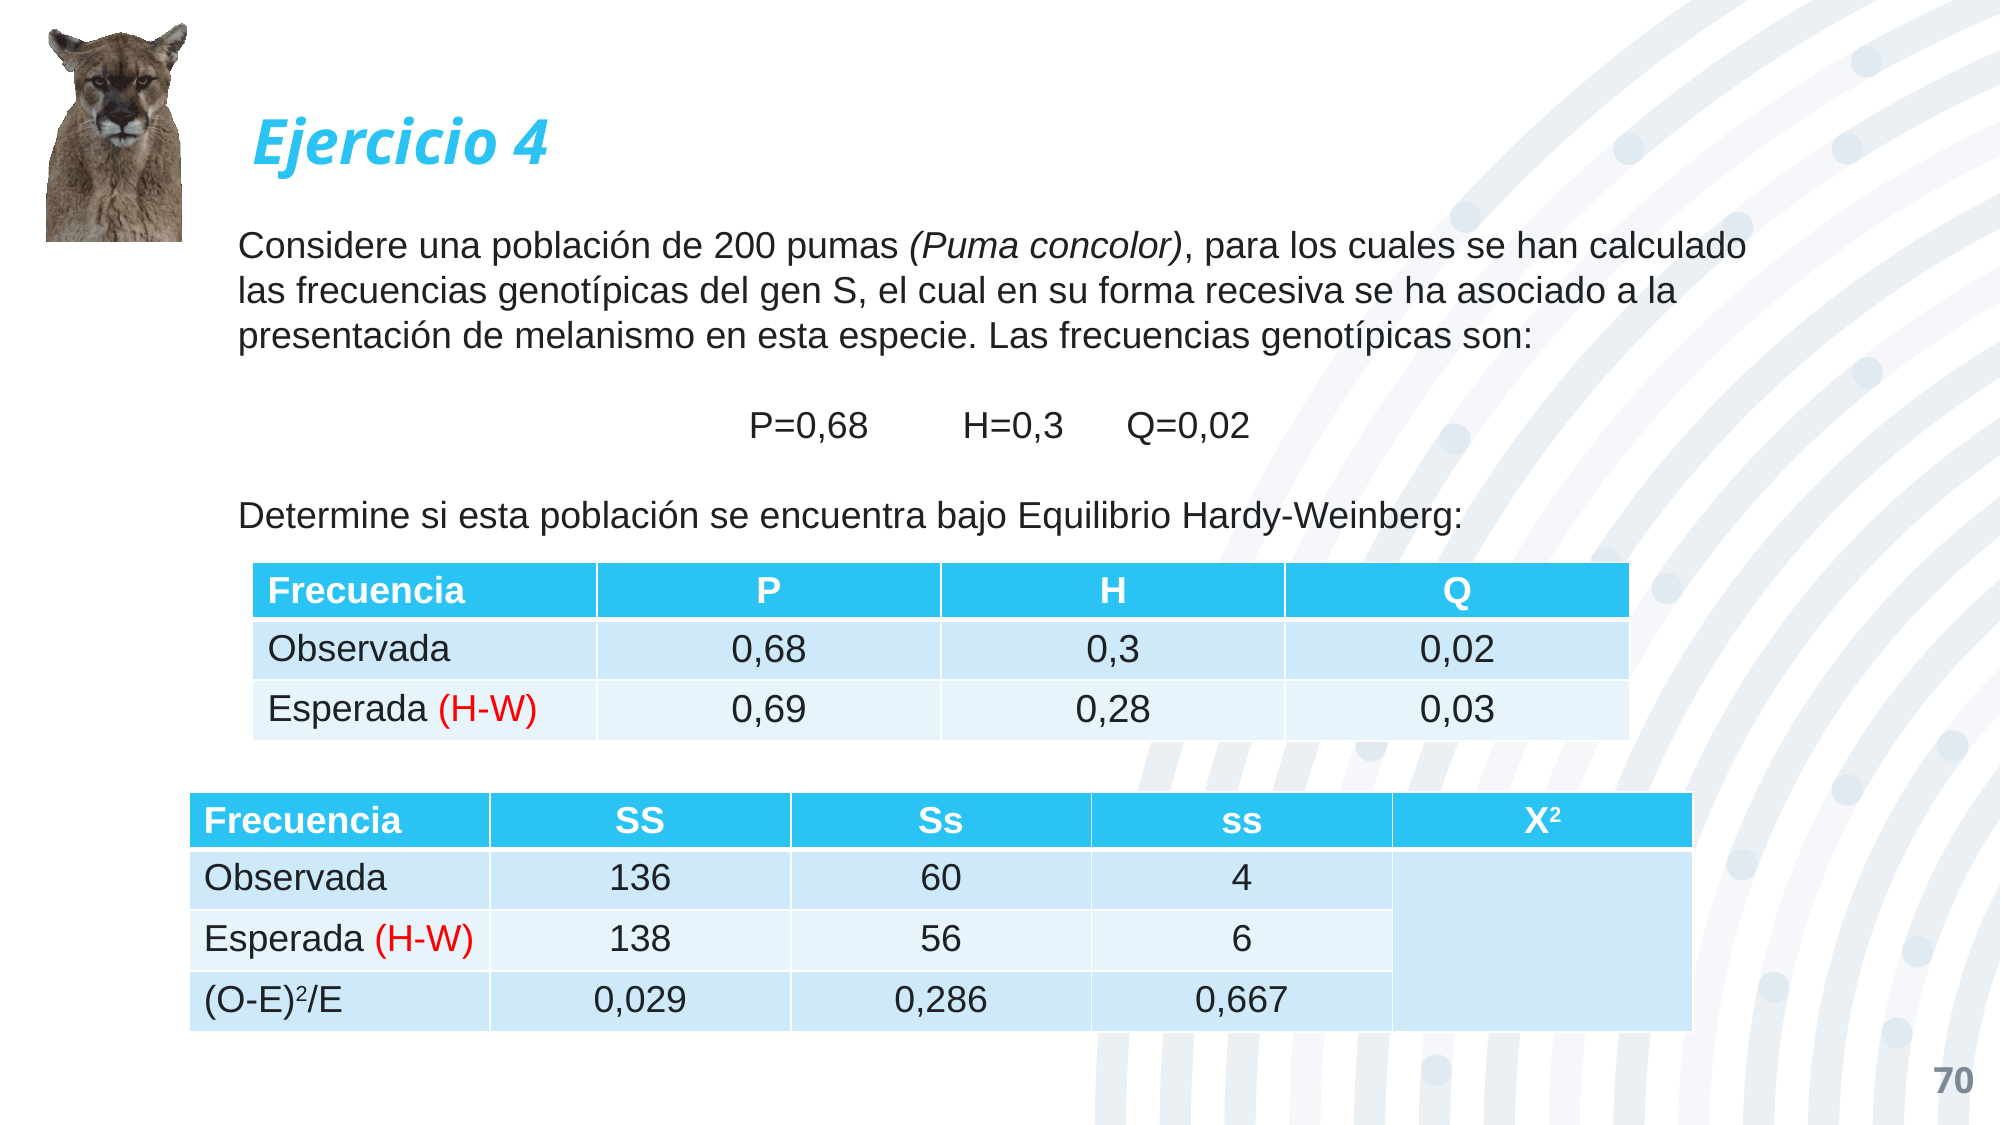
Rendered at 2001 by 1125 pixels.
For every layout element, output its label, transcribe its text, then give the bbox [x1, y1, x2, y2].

text_box Considere una población de 200 pumas (Puma concolor), para los cuales se han calculado las frecuencias genotípicas del gen S, el cual en su forma recesiva se ha asociado a la presentación de melanismo en esta especie. Las frecuencias genotípicas son: P=0,68 H=0,3 Q=0,02 Determine si esta población se encuentra bajo Equilibrio Hardy-Weinberg: [223, 214, 1777, 544]
table_cell 0,286 [792, 972, 1091, 1031]
table_header ss [1092, 793, 1392, 847]
table_cell Esperada (H-W) [253, 681, 596, 740]
slide_number 70 [1854, 1038, 1975, 1125]
table_cell Observada [253, 622, 596, 679]
table_cell 60 [792, 852, 1091, 909]
table_header Frecuencia [253, 563, 596, 617]
table_cell 0,68 [598, 622, 940, 679]
table_cell Esperada (H-W) [190, 911, 489, 970]
table_cell 136 [491, 852, 790, 909]
table_cell 0,3 [942, 622, 1284, 679]
table_header Q [1286, 563, 1629, 617]
table_header Frecuencia [190, 793, 489, 847]
table_cell (O-E)2/E [190, 972, 489, 1031]
text_box Ejercicio 4 [340, 0, 1789, 179]
table_header P [598, 563, 940, 617]
table_cell 6 [1092, 911, 1392, 970]
table_cell Observada [190, 852, 489, 909]
table_cell 0,03 [1286, 681, 1629, 740]
table_cell 0,02 [1286, 622, 1629, 679]
table_cell 0,28 [942, 681, 1284, 740]
table_header H [942, 563, 1284, 617]
table_cell 0,029 [491, 972, 790, 1031]
picture [0, 0, 339, 242]
table_cell [1393, 852, 1692, 1031]
table_header Ss [792, 793, 1091, 847]
table_header X2 [1393, 793, 1692, 847]
table_cell 0,667 [1092, 972, 1392, 1031]
table_header SS [491, 793, 790, 847]
table_cell 4 [1092, 852, 1392, 909]
table_cell 0,69 [598, 681, 940, 740]
table_cell 56 [792, 911, 1091, 970]
table_cell 138 [491, 911, 790, 970]
